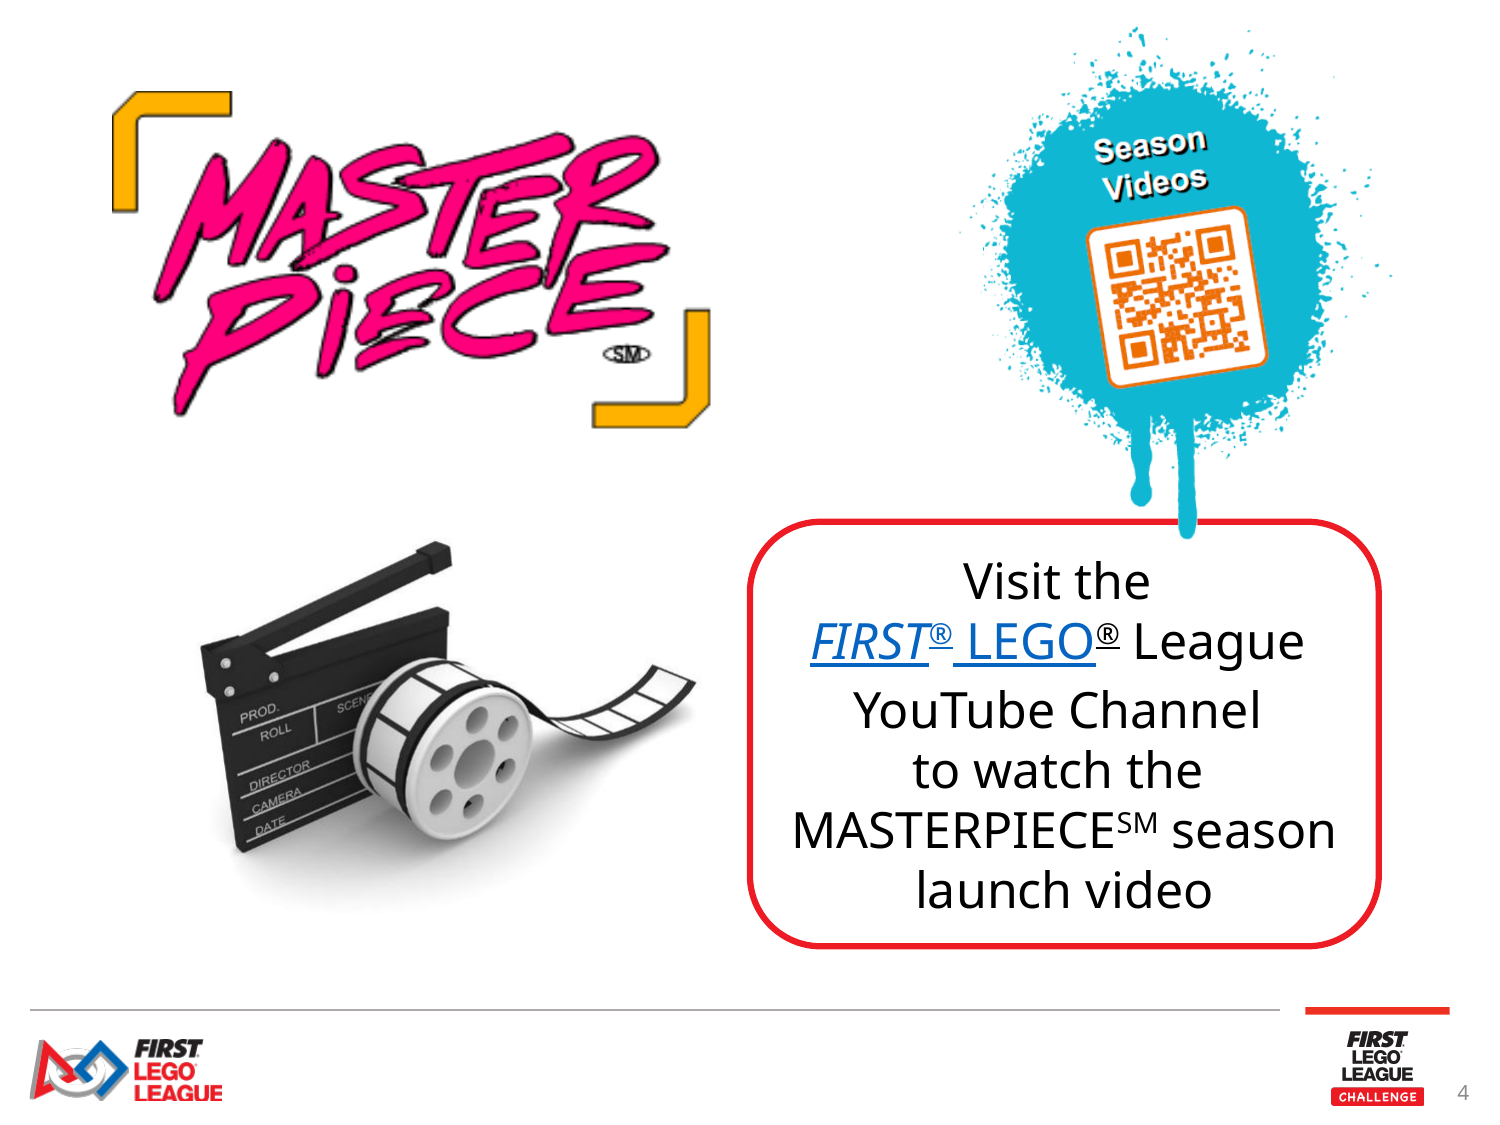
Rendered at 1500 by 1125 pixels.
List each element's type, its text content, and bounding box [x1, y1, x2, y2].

text_box Visit the FIRST® LEGO® League YouTube Channel to watch the MASTERPIECESM season launch video [749, 521, 1379, 947]
picture [943, 1, 1418, 542]
picture [92, 91, 722, 961]
slide_number 4 [1425, 1076, 1484, 1111]
